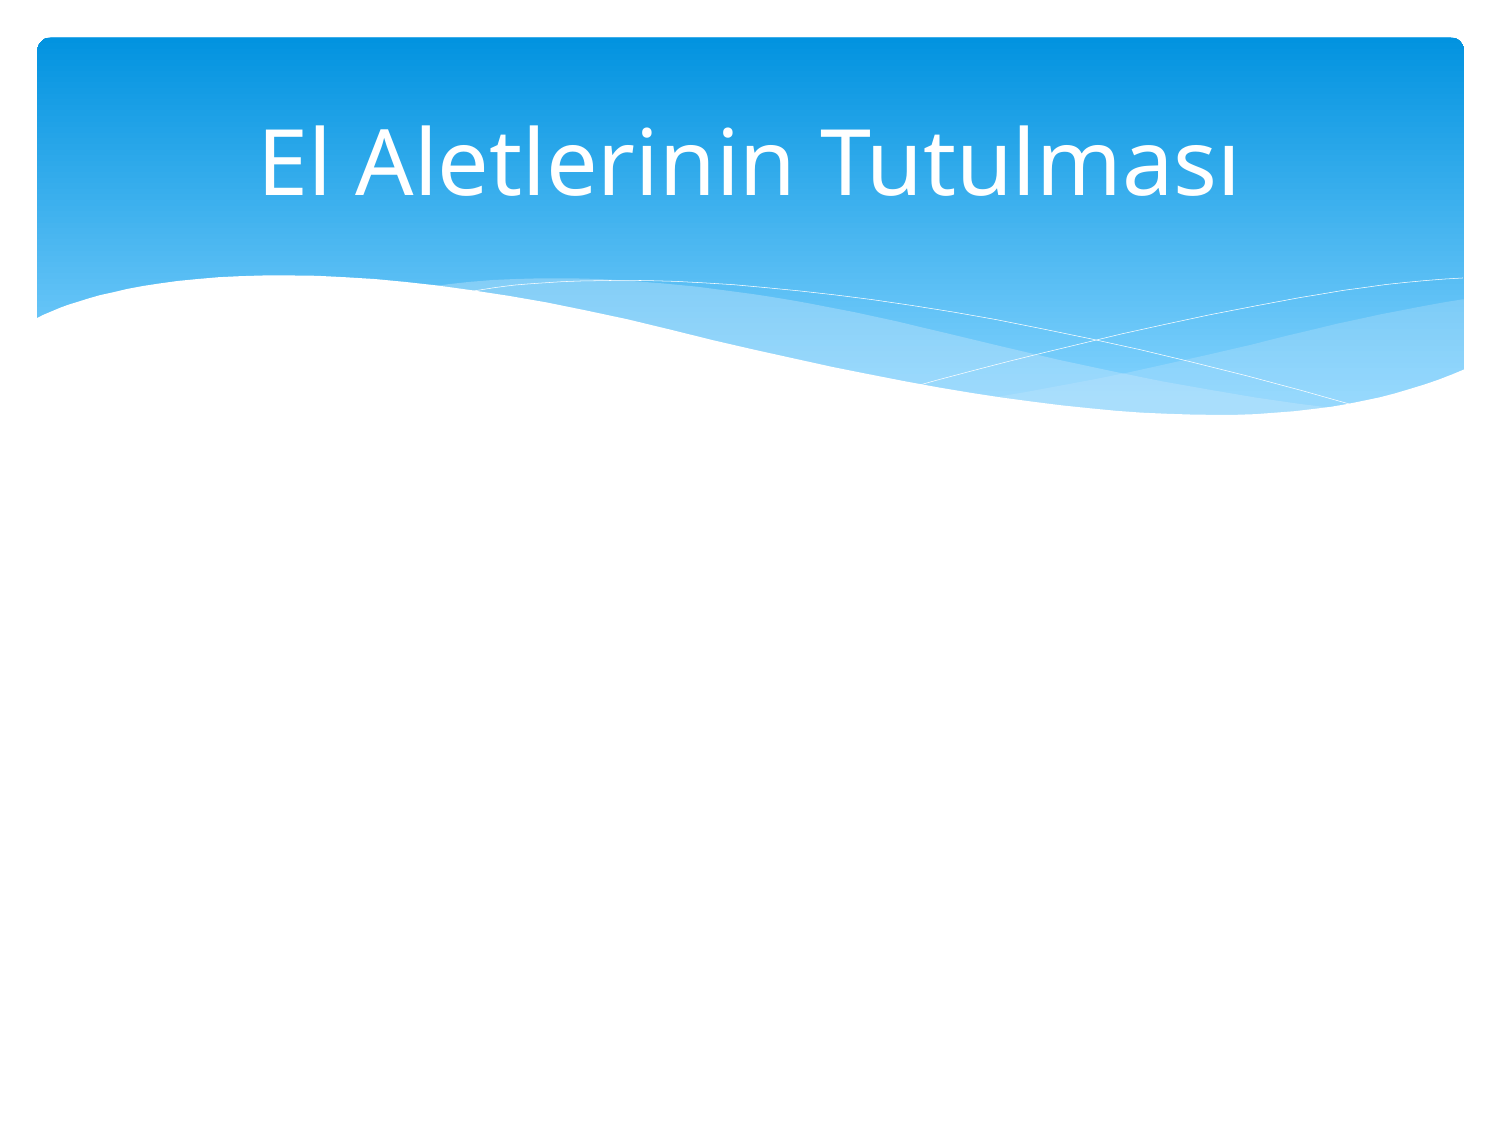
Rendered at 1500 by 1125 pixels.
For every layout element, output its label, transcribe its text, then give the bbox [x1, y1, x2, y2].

title El Aletlerinin Tutulması [74, 54, 1426, 372]
